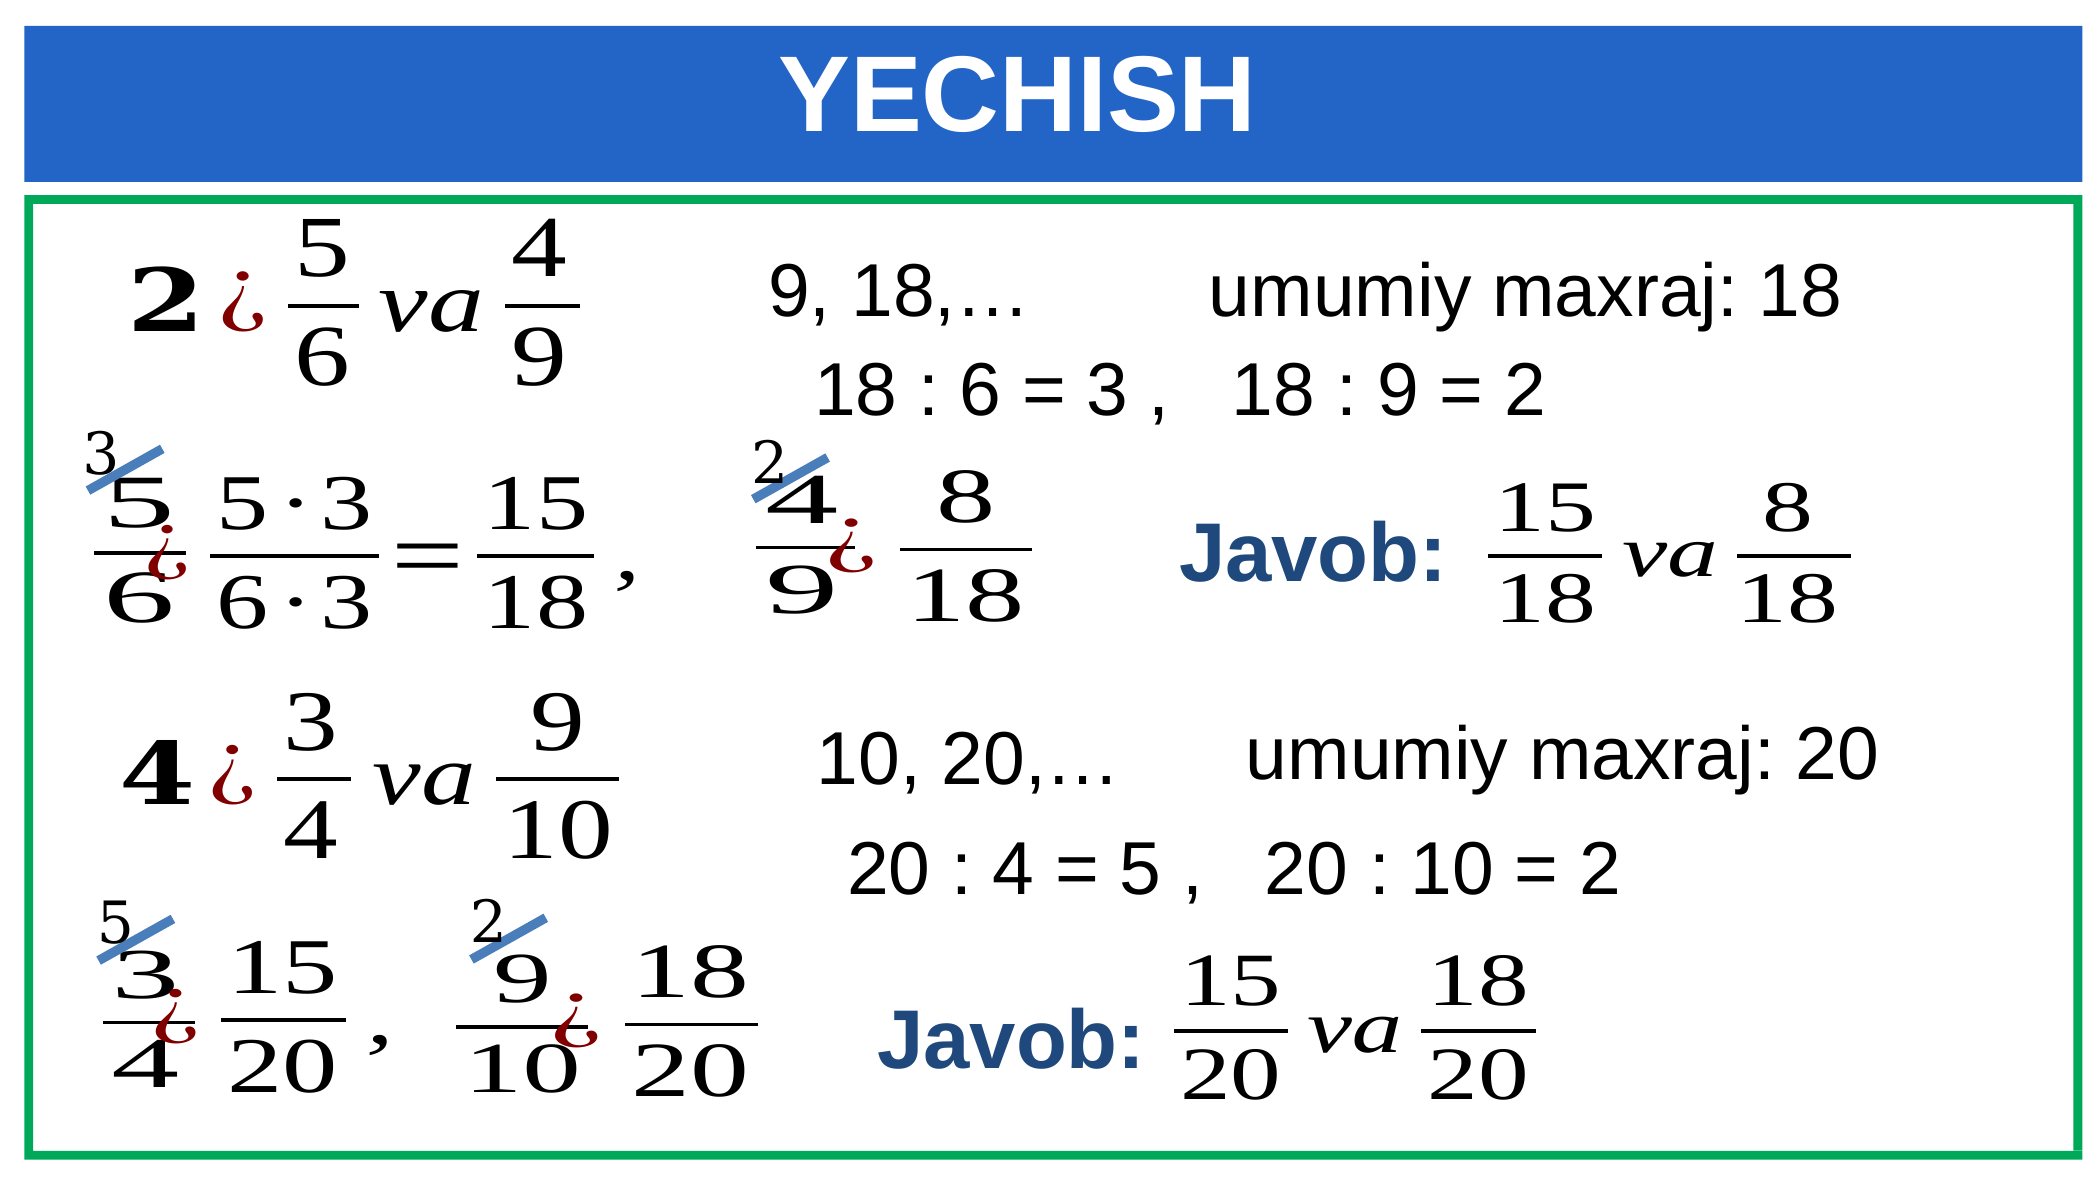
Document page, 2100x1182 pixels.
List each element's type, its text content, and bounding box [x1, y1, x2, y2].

text_box 9, 18,… [746, 206, 1139, 343]
text_box umumiy maxraj: 20 [1224, 648, 2005, 941]
text_box 10, 20,… [795, 673, 1188, 811]
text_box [471, 917, 546, 960]
text_box 5 [82, 877, 145, 963]
text_box 3 [67, 408, 130, 494]
text_box Javob: [1164, 490, 1463, 606]
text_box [753, 457, 828, 500]
text_box 2 [736, 417, 799, 503]
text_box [98, 918, 174, 961]
text_box Javob: [862, 977, 1161, 1093]
text_box 20 : 4 = 5 , 20 : 10 = 2 [832, 787, 1637, 917]
text_box 18 : 6 = 3 , 18 : 9 = 2 [799, 308, 1562, 438]
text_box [87, 448, 163, 491]
text_box 2 [455, 876, 517, 962]
text_box umumiy maxraj: 18 [1187, 185, 1968, 478]
title YECHISH [542, 23, 1494, 221]
